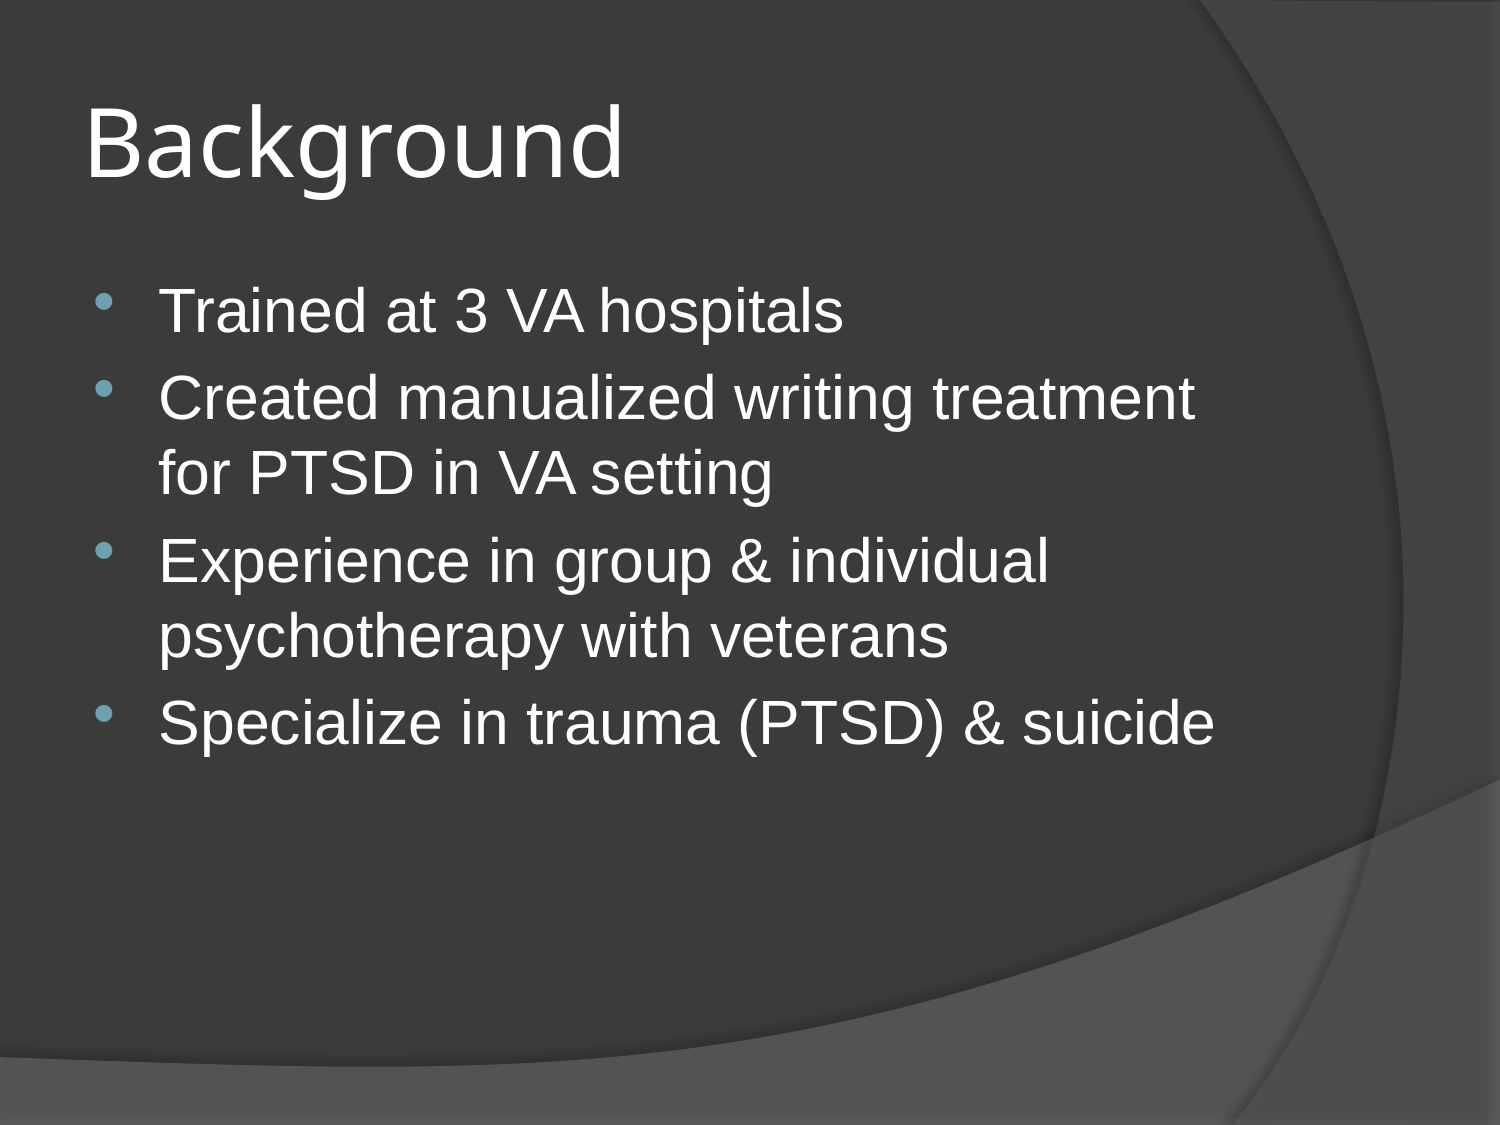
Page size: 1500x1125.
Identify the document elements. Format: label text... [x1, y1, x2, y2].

title Background [75, 45, 1300, 233]
list Trained at 3 VA hospitals Created manualized writing treatment for PTSD in VA setting Experience in group & individual psychotherapy with veterans Specialize in trauma (PTSD) & suicide [75, 262, 1300, 1005]
